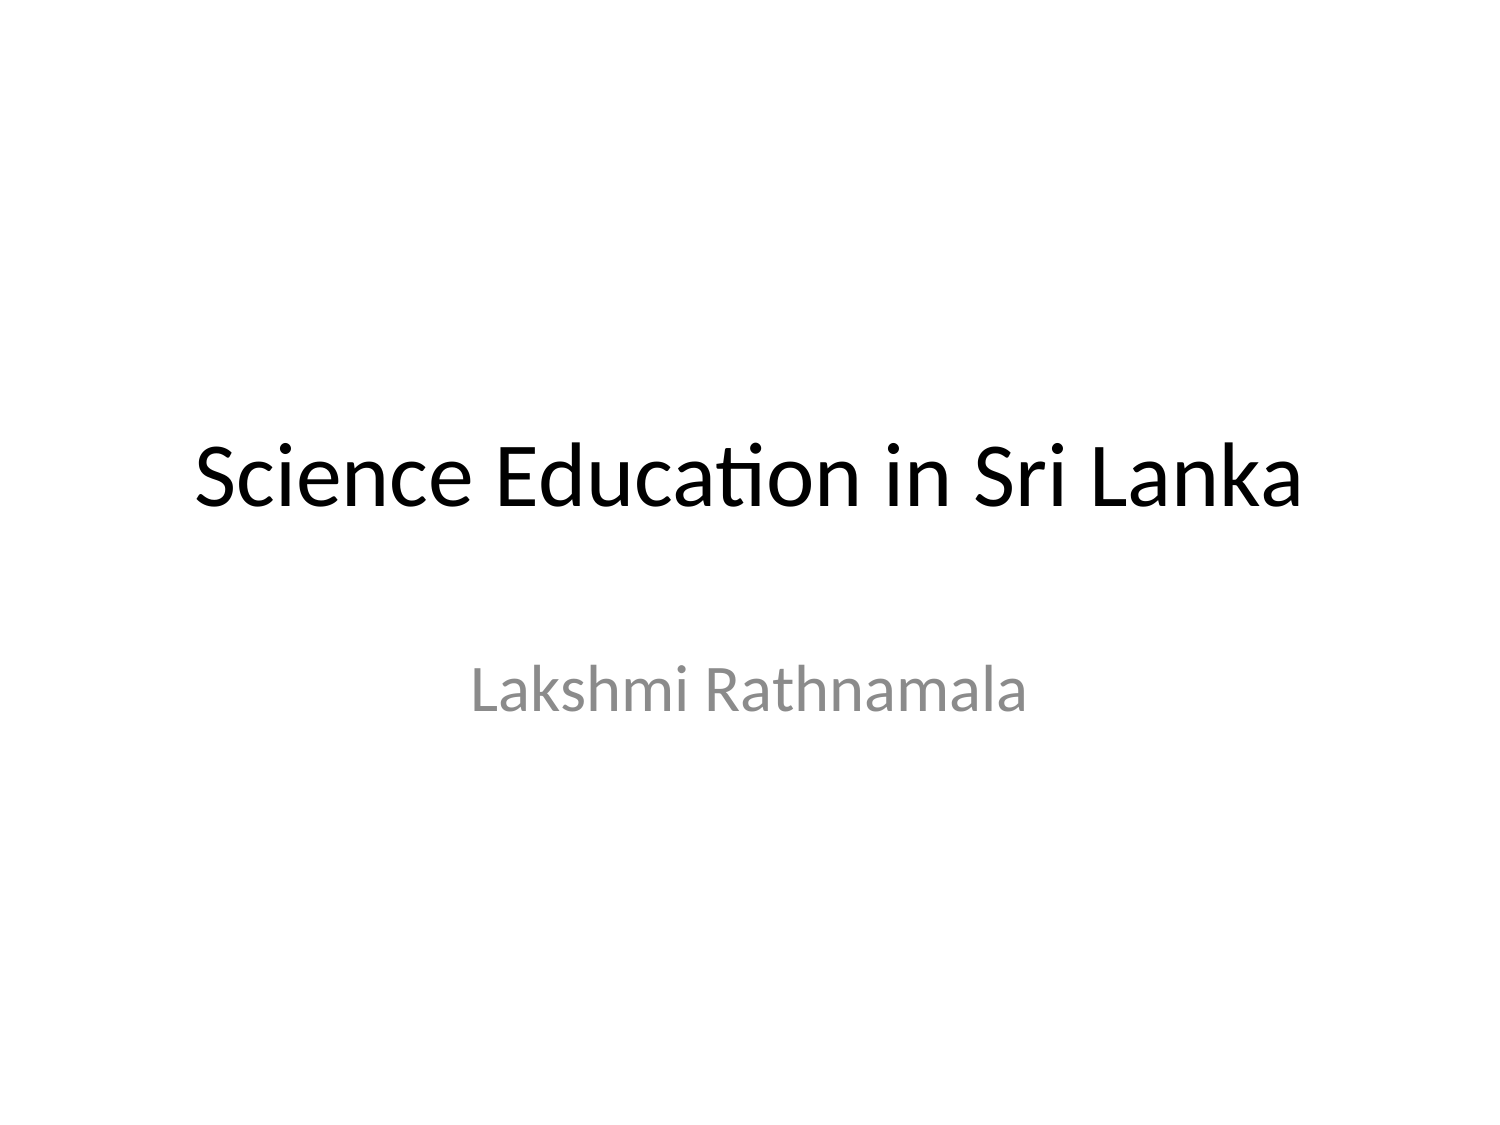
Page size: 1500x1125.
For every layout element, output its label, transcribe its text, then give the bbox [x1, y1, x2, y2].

subtitle Lakshmi Rathnamala [225, 637, 1275, 925]
title Science Education in Sri Lanka [112, 349, 1388, 591]
